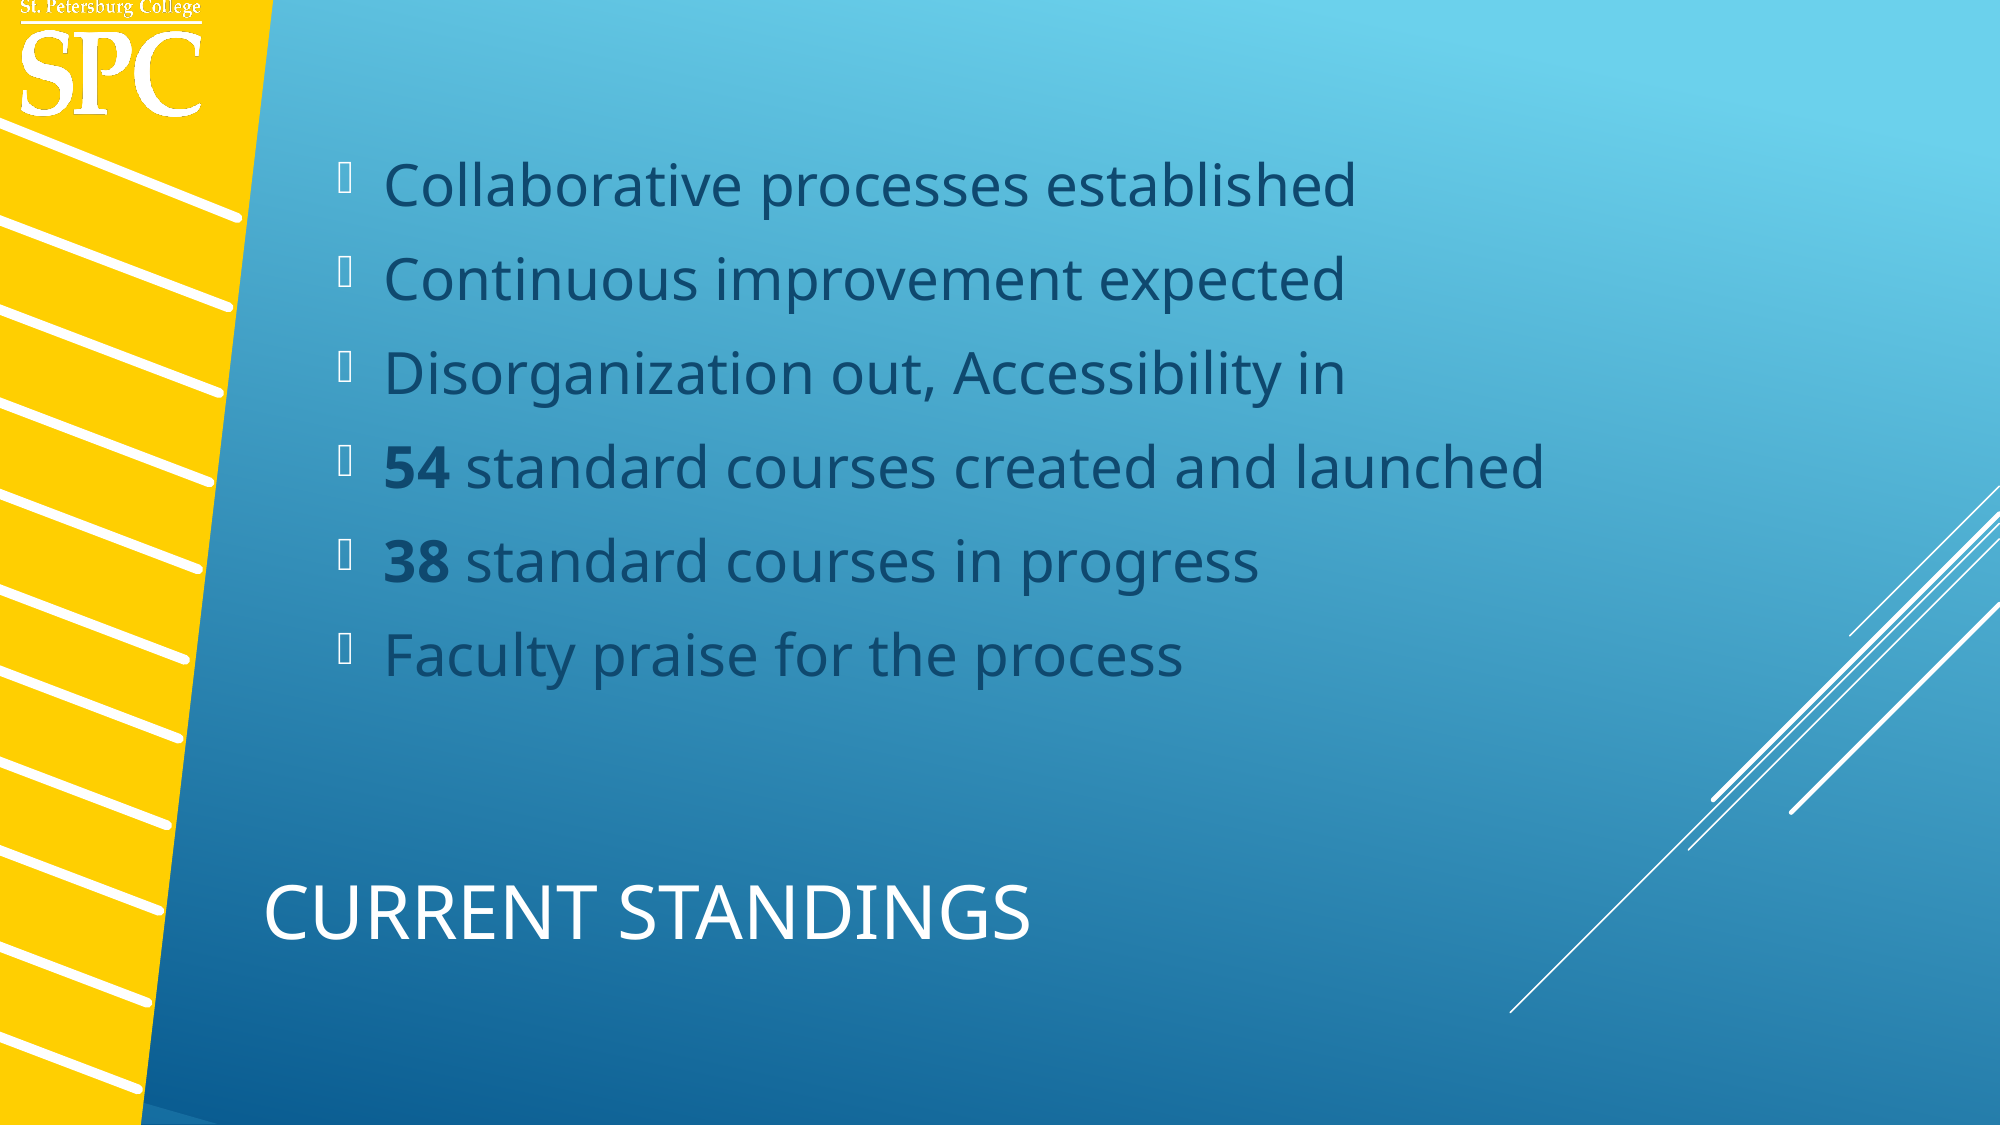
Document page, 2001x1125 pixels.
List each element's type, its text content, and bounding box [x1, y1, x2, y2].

picture [12, 0, 210, 117]
title Current standings [247, 786, 1648, 1034]
list Collaborative processes established Continuous improvement expected Disorganization out, Accessibility in 54 standard courses created and launched 38 standard courses in progress Faculty praise for the process [322, 121, 1862, 715]
